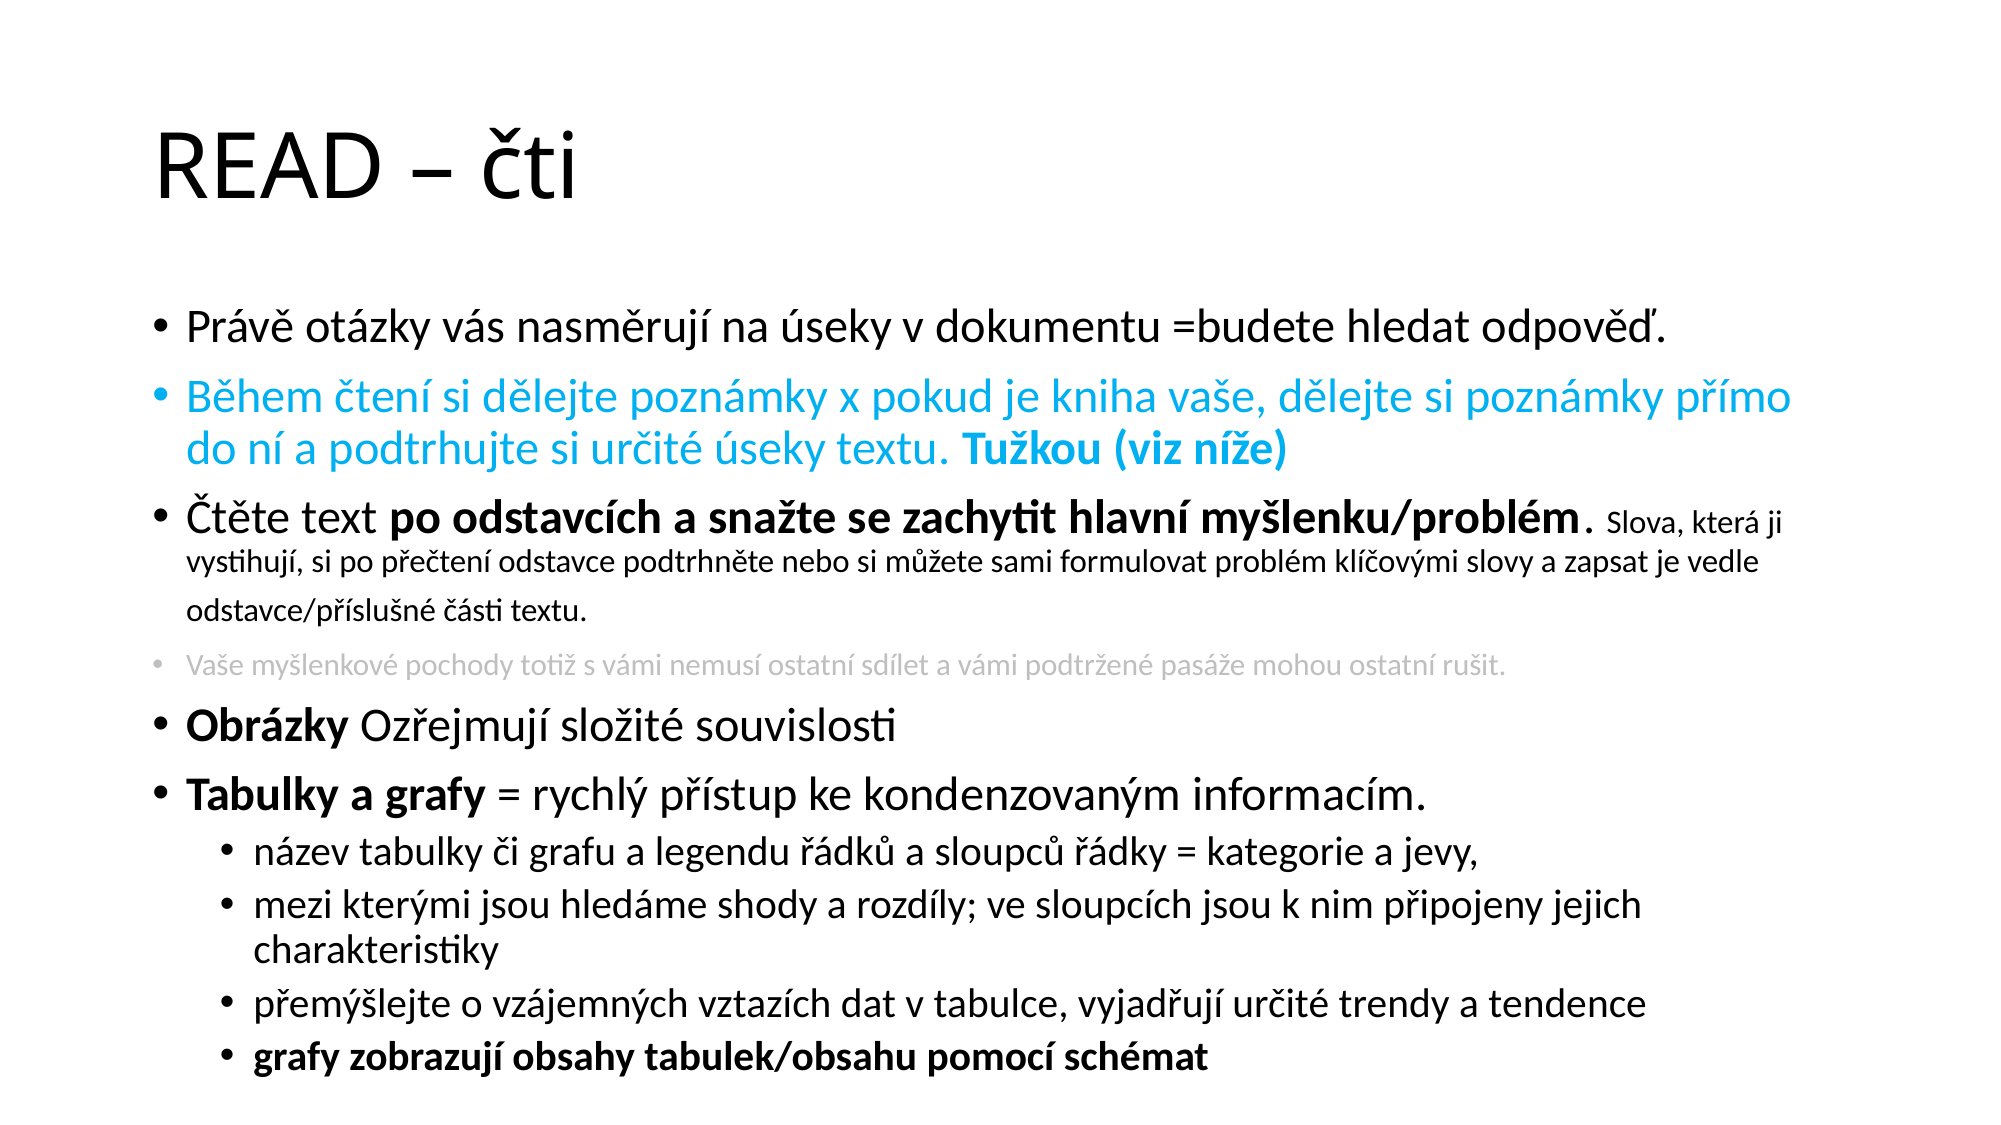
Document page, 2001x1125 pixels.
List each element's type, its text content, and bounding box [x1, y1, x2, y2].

title READ – čti [137, 59, 1863, 278]
list Právě otázky vás nasměrují na úseky v dokumentu =budete hledat odpověď. Během čtení si dělejte poznámky x pokud je kniha vaše, dělejte si poznámky přímo do ní a podtrhujte si určité úseky textu. Tužkou (viz níže) Čtěte text po odstavcích a snažte se zachytit hlavní myšlenku/problém. Slova, která ji vystihují, si po přečtení odstavce podtrhněte nebo si můžete sami formulovat problém klíčovými slovy a zapsat je vedle odstavce/příslušné části textu. Vaše myšlenkové pochody totiž s vámi nemusí ostatní sdílet a vámi podtržené pasáže mohou ostatní rušit. Obrázky Ozřejmují složité souvislosti Tabulky a grafy = rychlý přístup ke kondenzovaným informacím. název tabulky či grafu a legendu řádků a sloupců řádky = kategorie a jevy, mezi kterými jsou hledáme shody a rozdíly; ve sloupcích jsou k nim připojeny jejich charakteristiky přemýšlejte o vzájemných vztazích dat v tabulce, vyjadřují určité trendy a tendence grafy zobrazují obsahy tabulek/obsahu pomocí schémat [137, 293, 1863, 1102]
